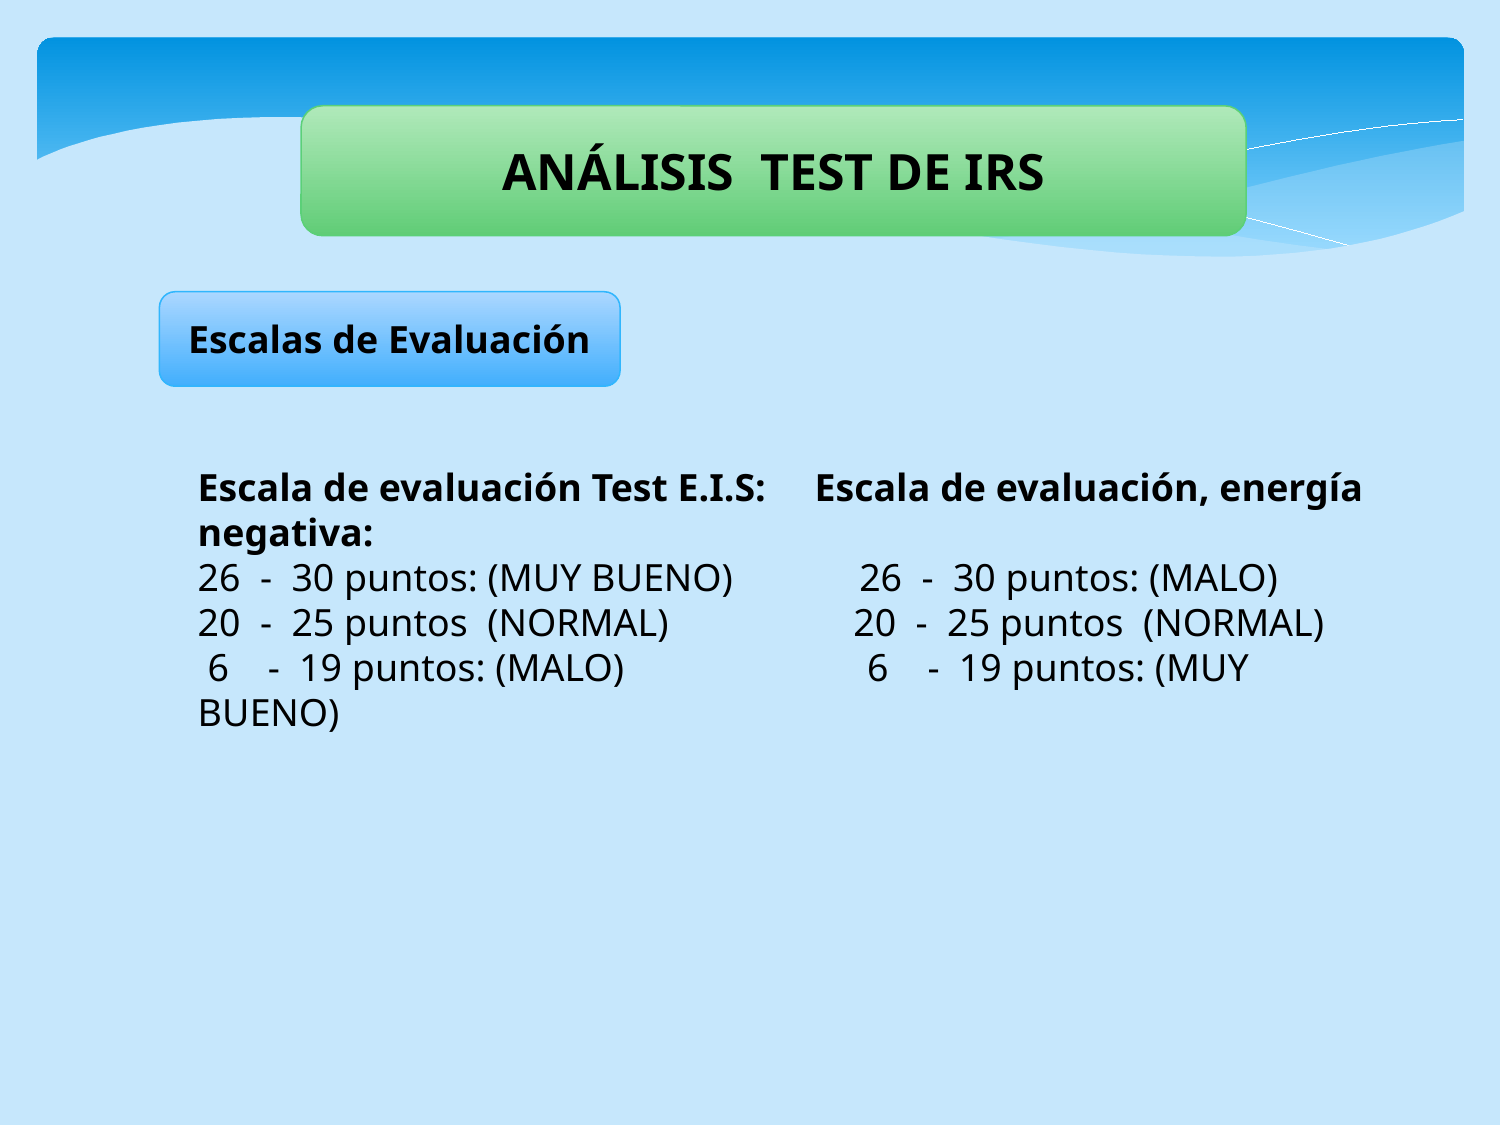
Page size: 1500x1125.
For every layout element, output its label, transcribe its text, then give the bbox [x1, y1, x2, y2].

text_box Escalas de Evaluación [158, 290, 621, 387]
text_box Escala de evaluación Test E.I.S: Escala de evaluación, energía negativa: 26 - 30 puntos: (MUY BUENO) 26 - 30 puntos: (MALO) 20 - 25 puntos (NORMAL) 20 - 25 puntos (NORMAL) 6 - 19 puntos: (MALO) 6 - 19 puntos: (MUY BUENO) [182, 456, 1388, 741]
text_box ANÁLISIS TEST DE IRS [300, 104, 1247, 237]
